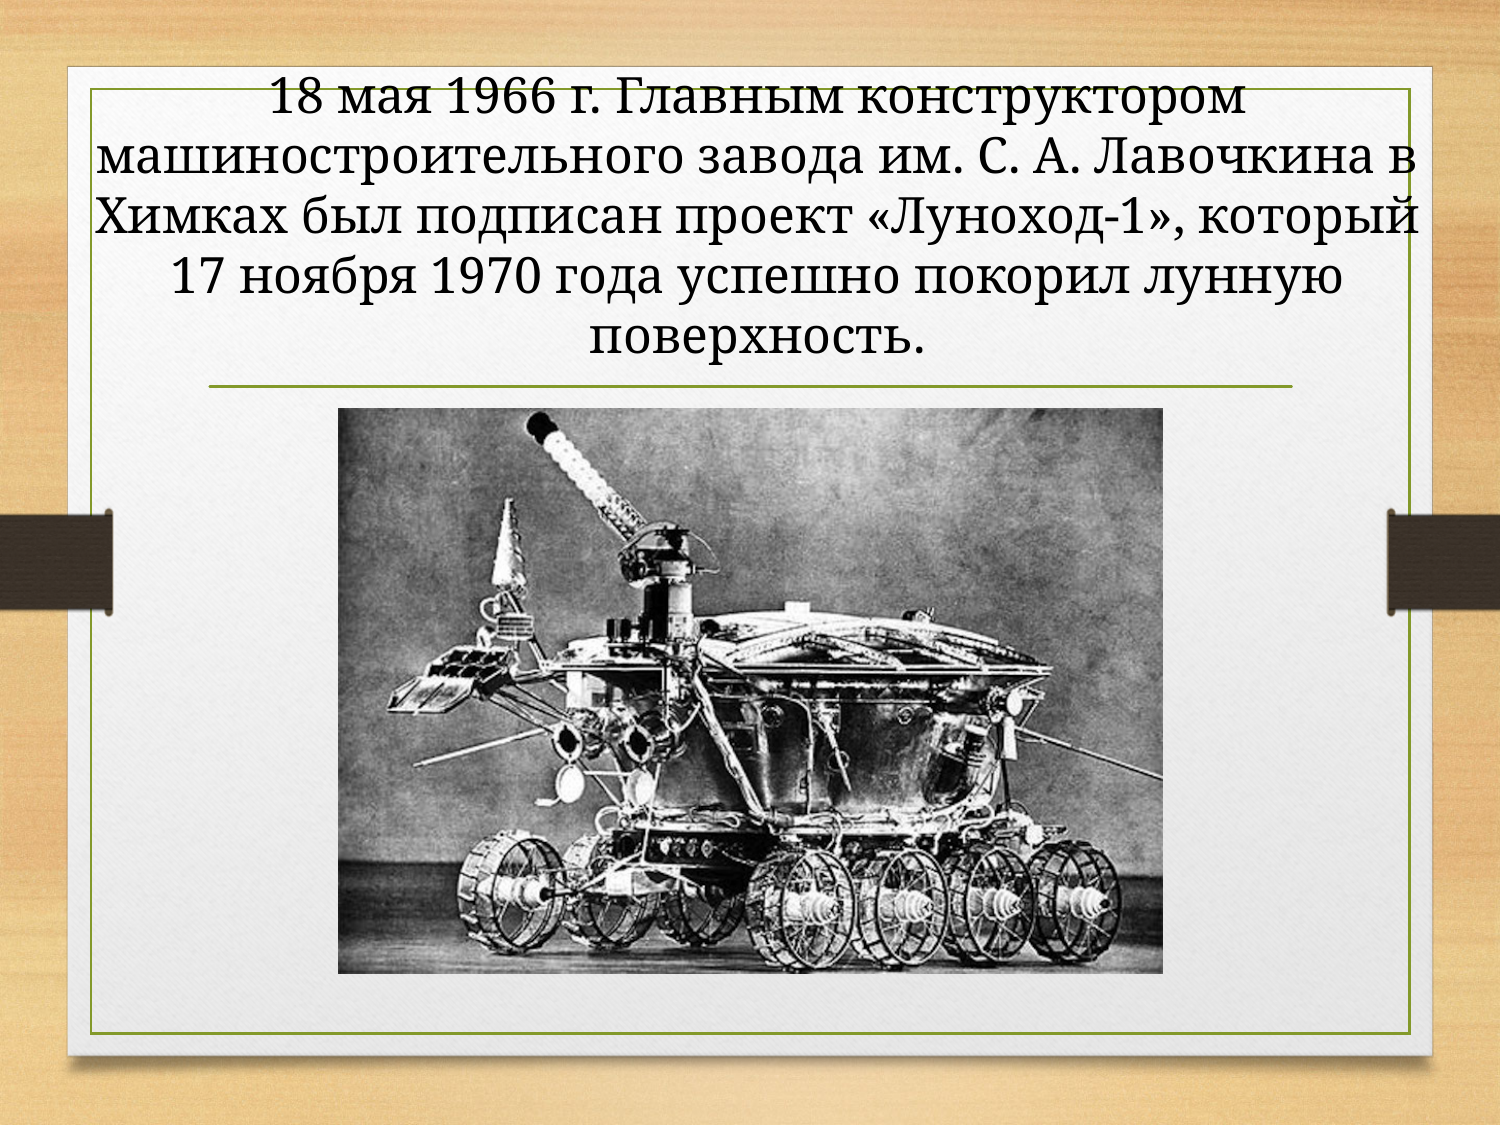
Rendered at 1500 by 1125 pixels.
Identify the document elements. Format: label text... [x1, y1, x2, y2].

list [338, 408, 1163, 974]
title 18 мая 1966 г. Главным конструктором машиностроительного завода им. С. А. Лавочкина в Химках был подписан проект «Луноход-1», который 17 ноября 1970 года успешно покорил лунную поверхность. [64, 30, 1451, 398]
picture [0, 0, 1500, 1125]
